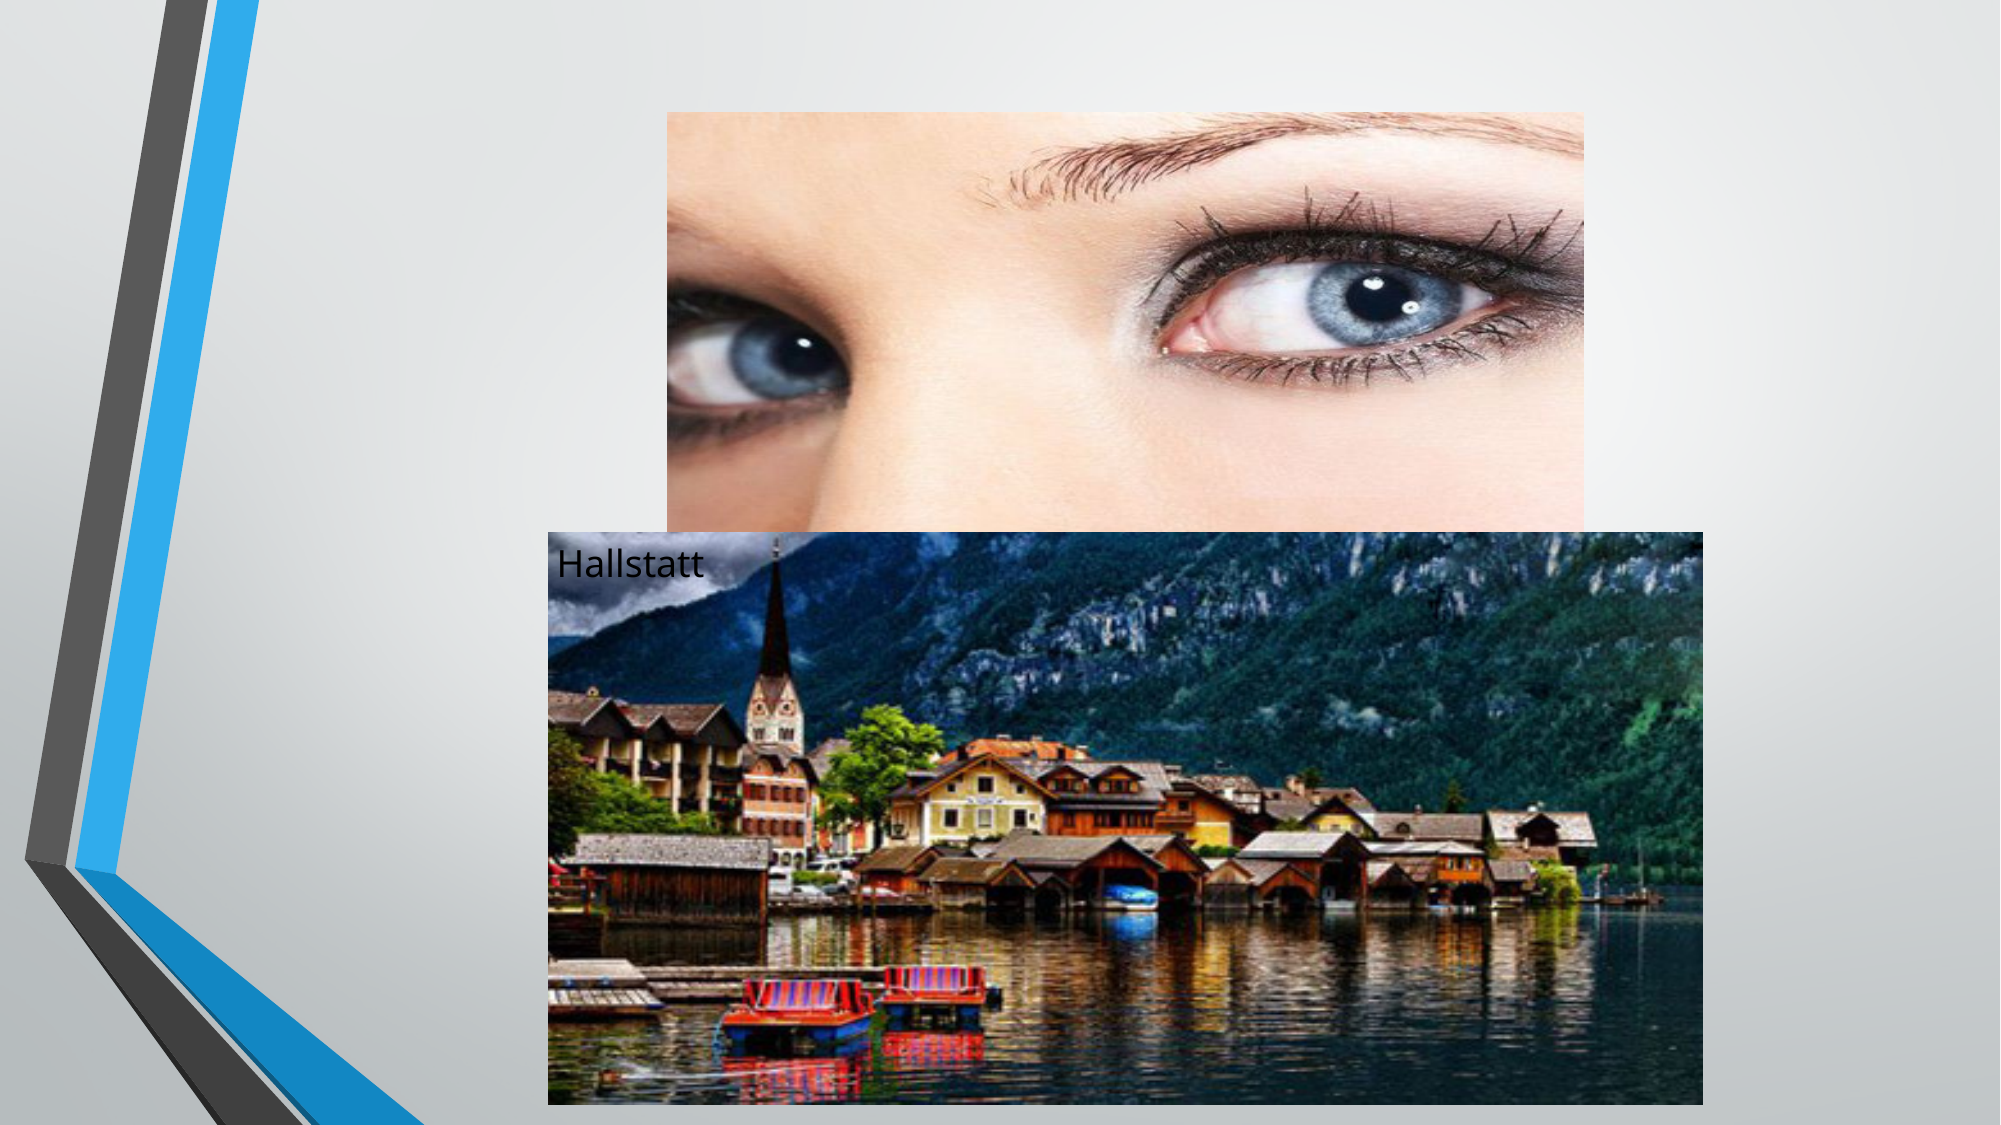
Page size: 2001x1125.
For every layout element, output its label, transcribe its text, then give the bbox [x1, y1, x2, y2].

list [666, 112, 1584, 531]
text_box Hallstatt [541, 532, 547, 592]
picture [547, 531, 1704, 1106]
